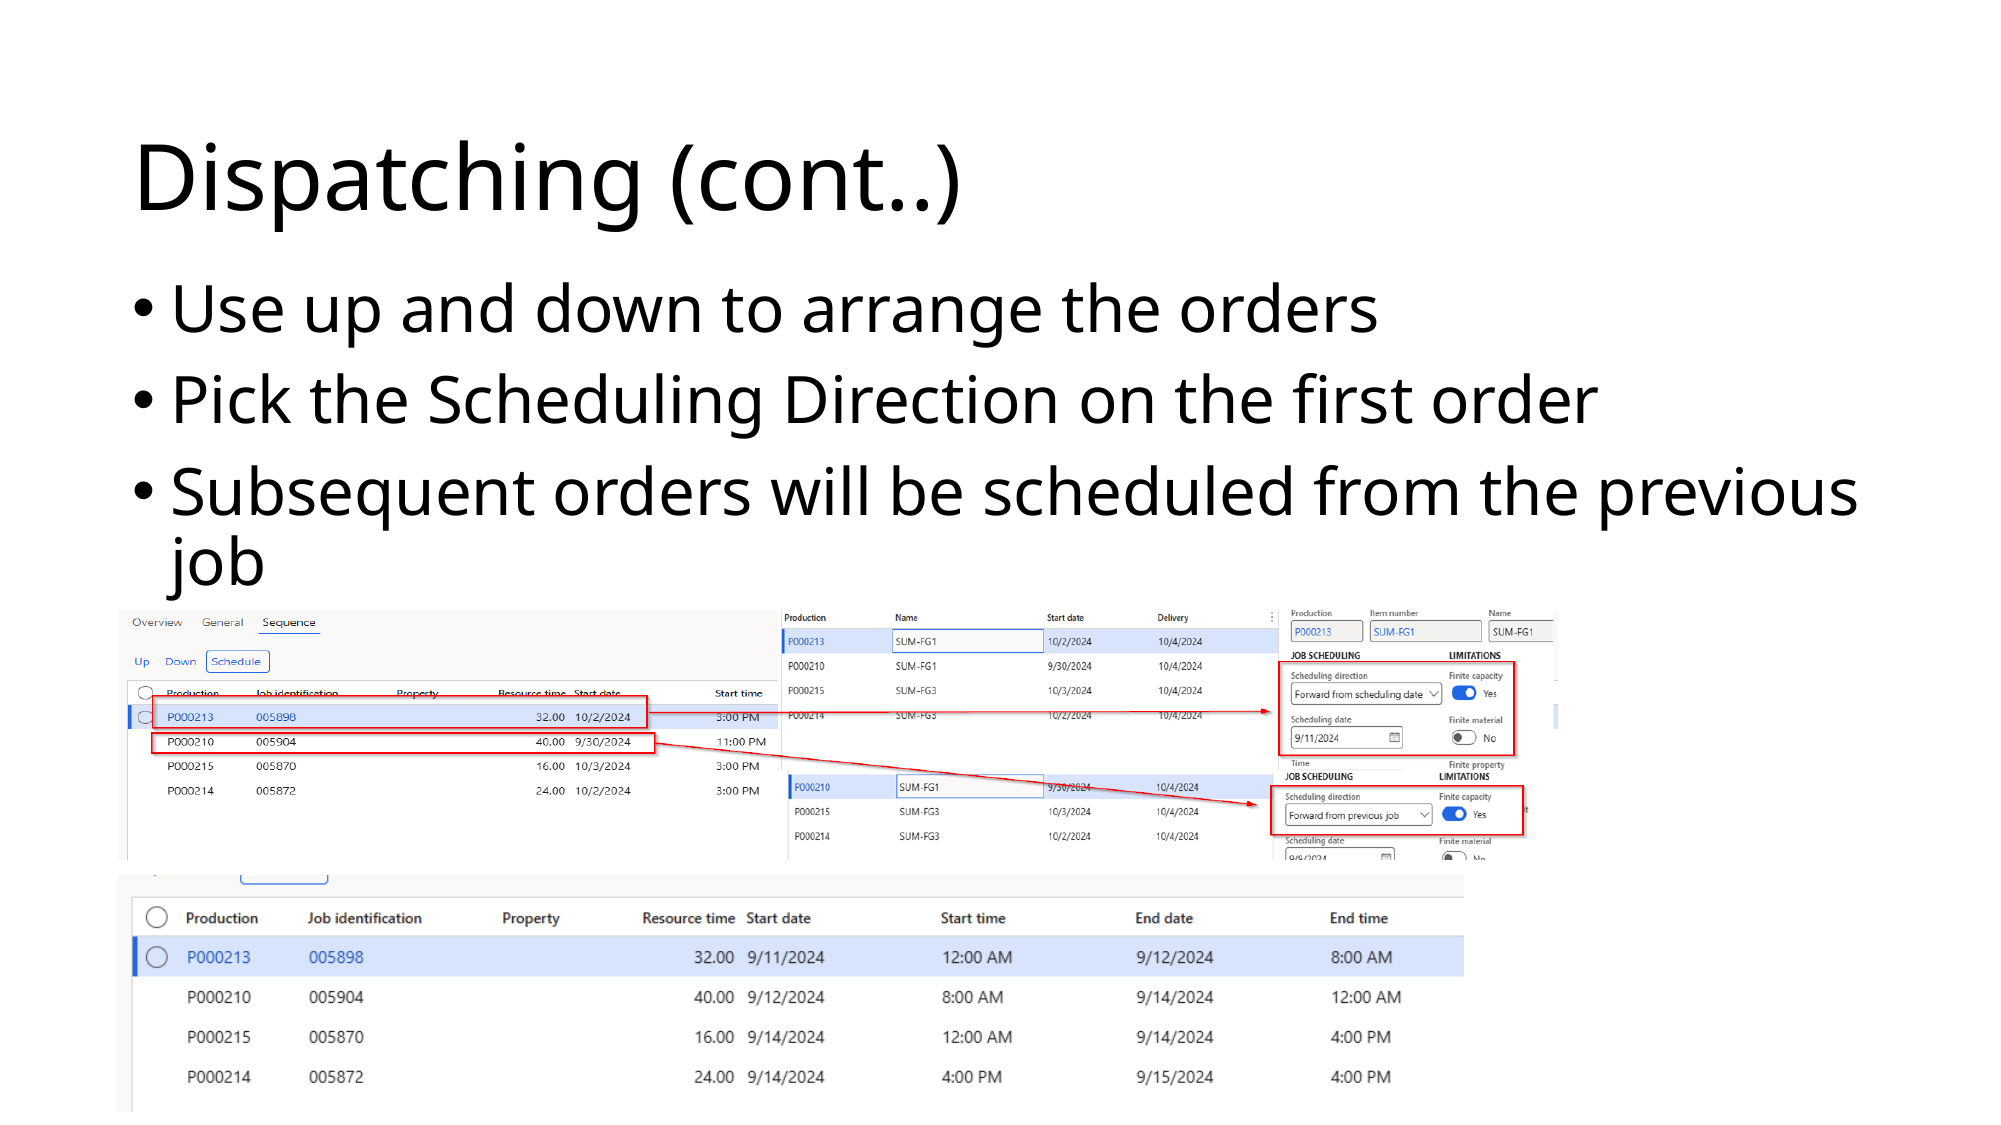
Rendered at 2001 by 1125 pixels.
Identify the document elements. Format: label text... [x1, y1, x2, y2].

picture [117, 874, 1465, 1113]
list Use up and down to arrange the orders Pick the Scheduling Direction on the first order Subsequent orders will be scheduled from the previous job [117, 268, 1883, 943]
picture [117, 609, 1559, 861]
title Dispatching (cont..) [117, 123, 1883, 238]
